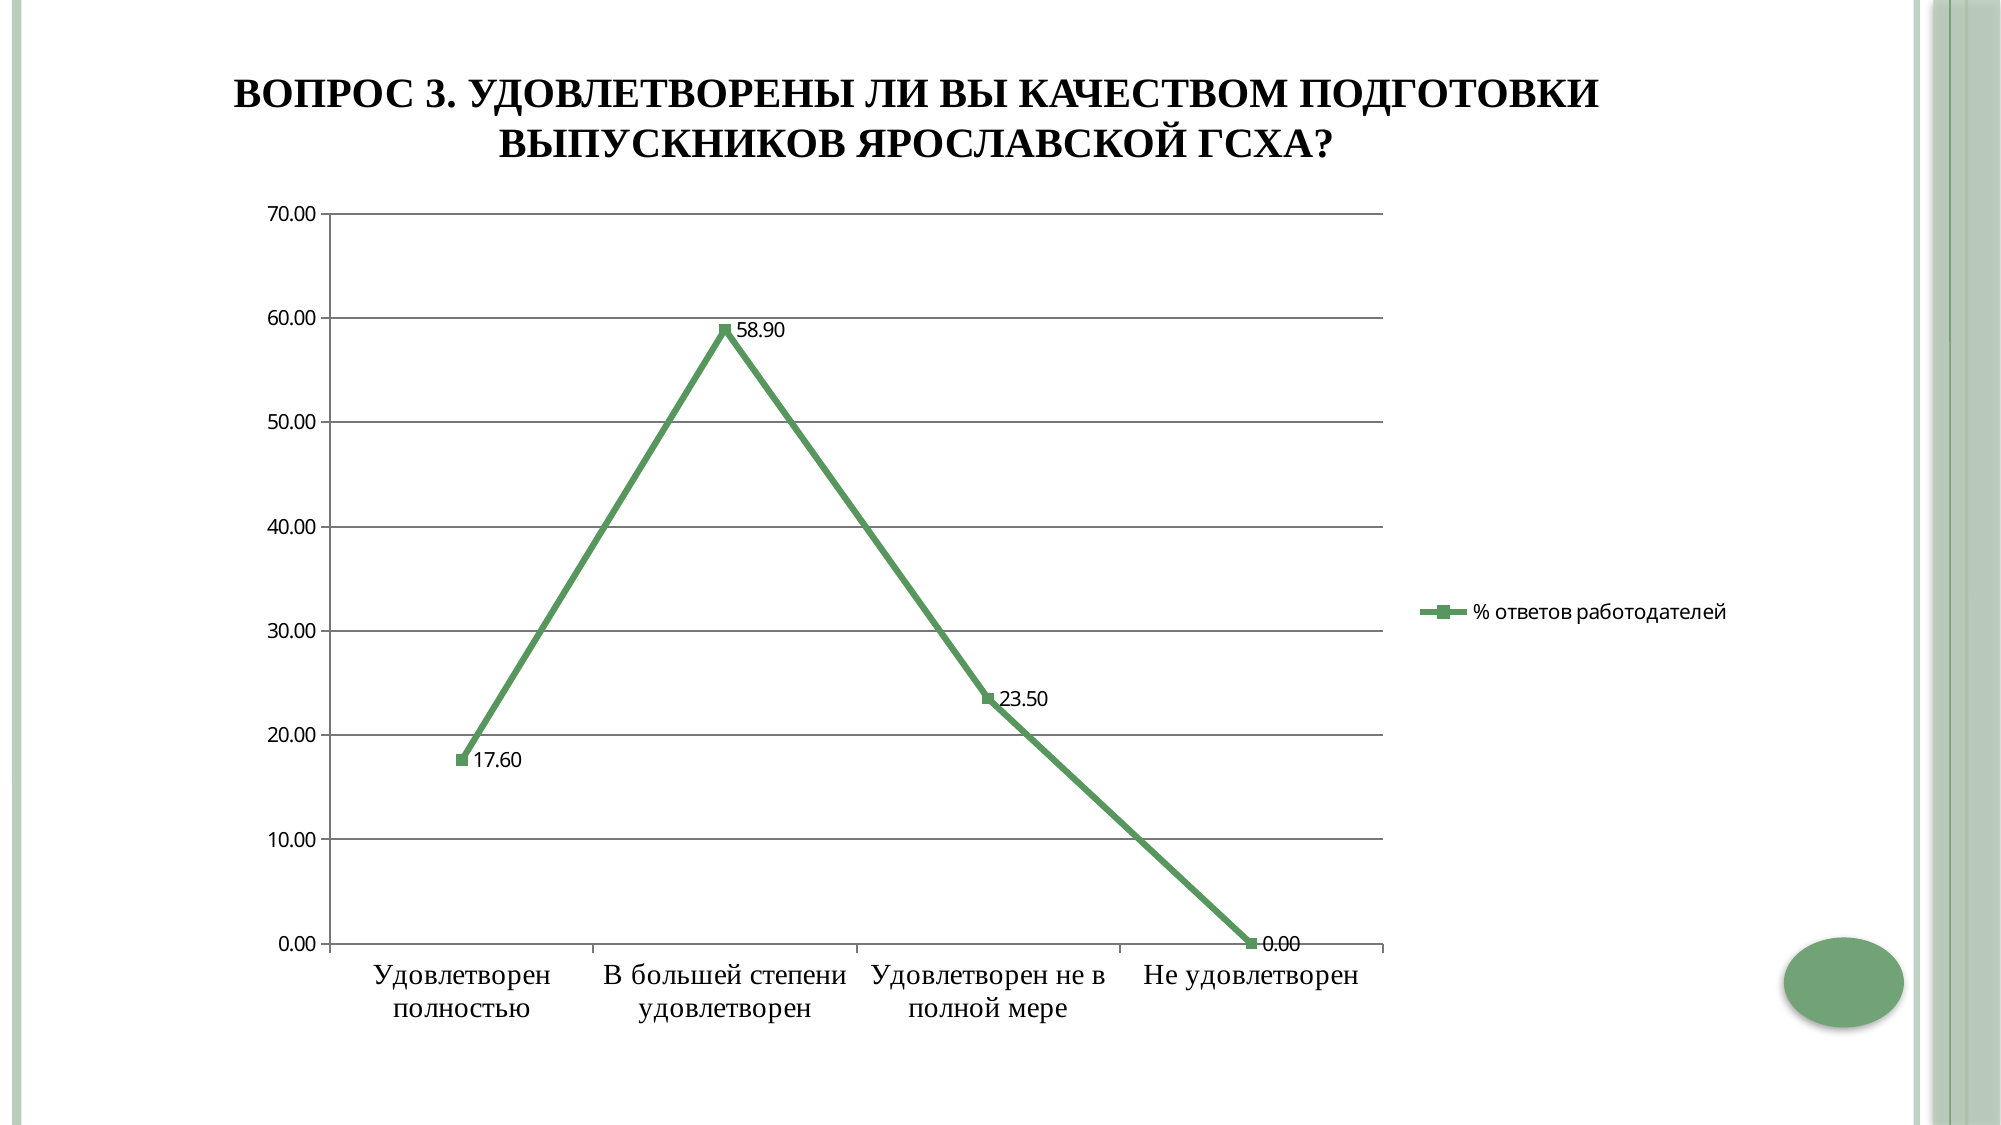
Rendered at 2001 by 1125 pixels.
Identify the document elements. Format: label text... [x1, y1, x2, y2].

chart [236, 181, 1746, 1042]
title Вопрос 3. Удовлетворены ли Вы качеством подготовки выпускников Ярославской ГСХА? [99, 45, 1734, 174]
